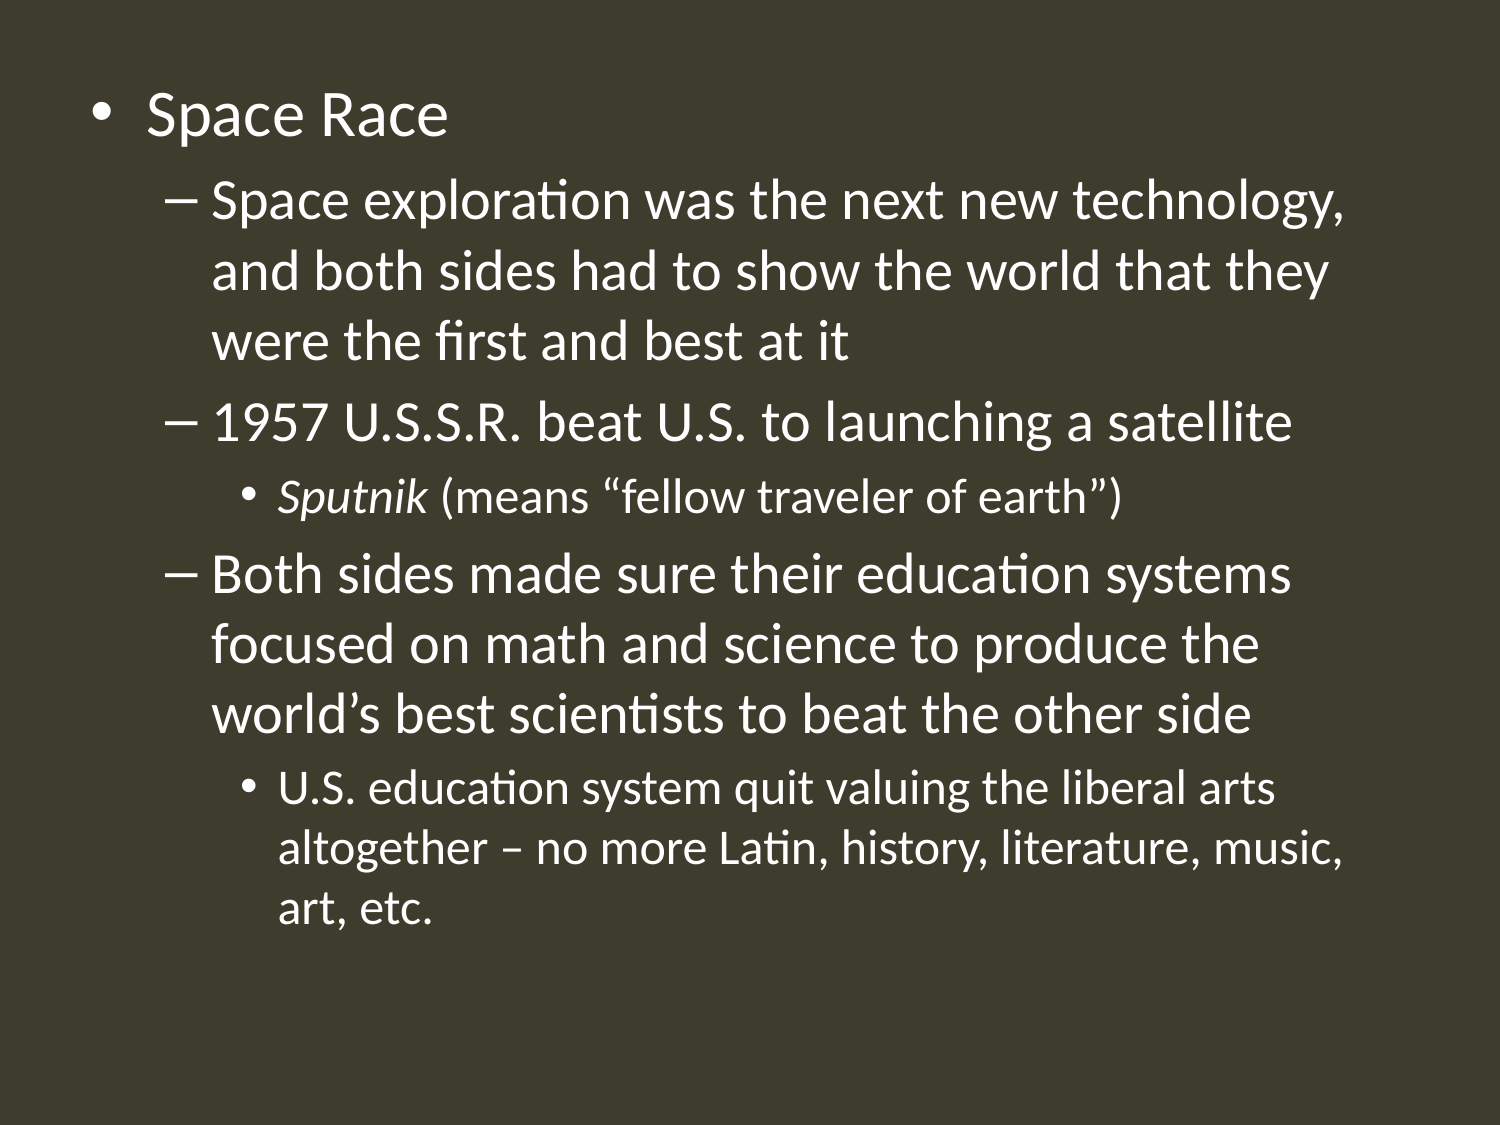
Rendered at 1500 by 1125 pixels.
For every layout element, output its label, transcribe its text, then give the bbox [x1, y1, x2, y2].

list Space Race Space exploration was the next new technology, and both sides had to show the world that they were the first and best at it 1957 U.S.S.R. beat U.S. to launching a satellite Sputnik (means “fellow traveler of earth”) Both sides made sure their education systems focused on math and science to produce the world’s best scientists to beat the other side U.S. education system quit valuing the liberal arts altogether – no more Latin, history, literature, music, art, etc. [75, 62, 1425, 1063]
